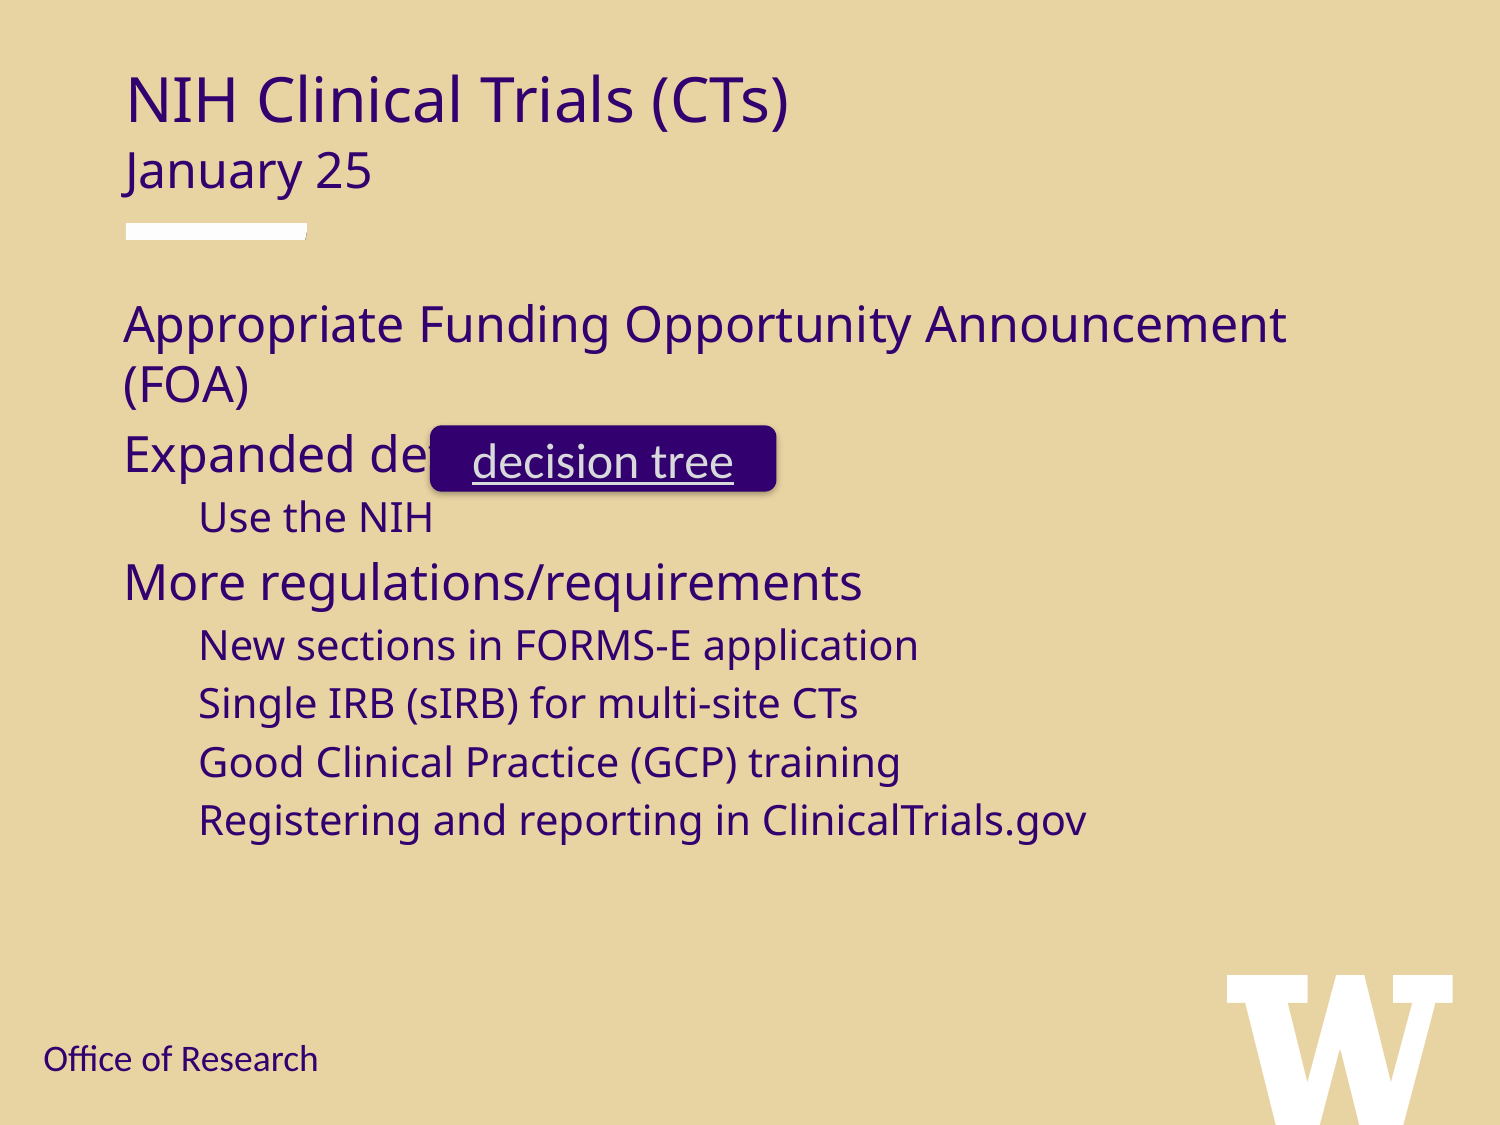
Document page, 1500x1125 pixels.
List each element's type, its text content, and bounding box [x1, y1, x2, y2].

list NIH Clinical Trials (CTs) January 25 [110, 60, 1453, 224]
picture [1227, 975, 1453, 1125]
text_box decision tree [430, 426, 776, 491]
picture [125, 224, 307, 240]
list Appropriate Funding Opportunity Announcement (FOA) Expanded definition of CT Use the NIH More regulations/requirements New sections in FORMS-E application Single IRB (sIRB) for multi-site CTs Good Clinical Practice (GCP) training Registering and reporting in ClinicalTrials.gov [108, 284, 1434, 944]
text_box Office of Research [28, 1026, 339, 1087]
